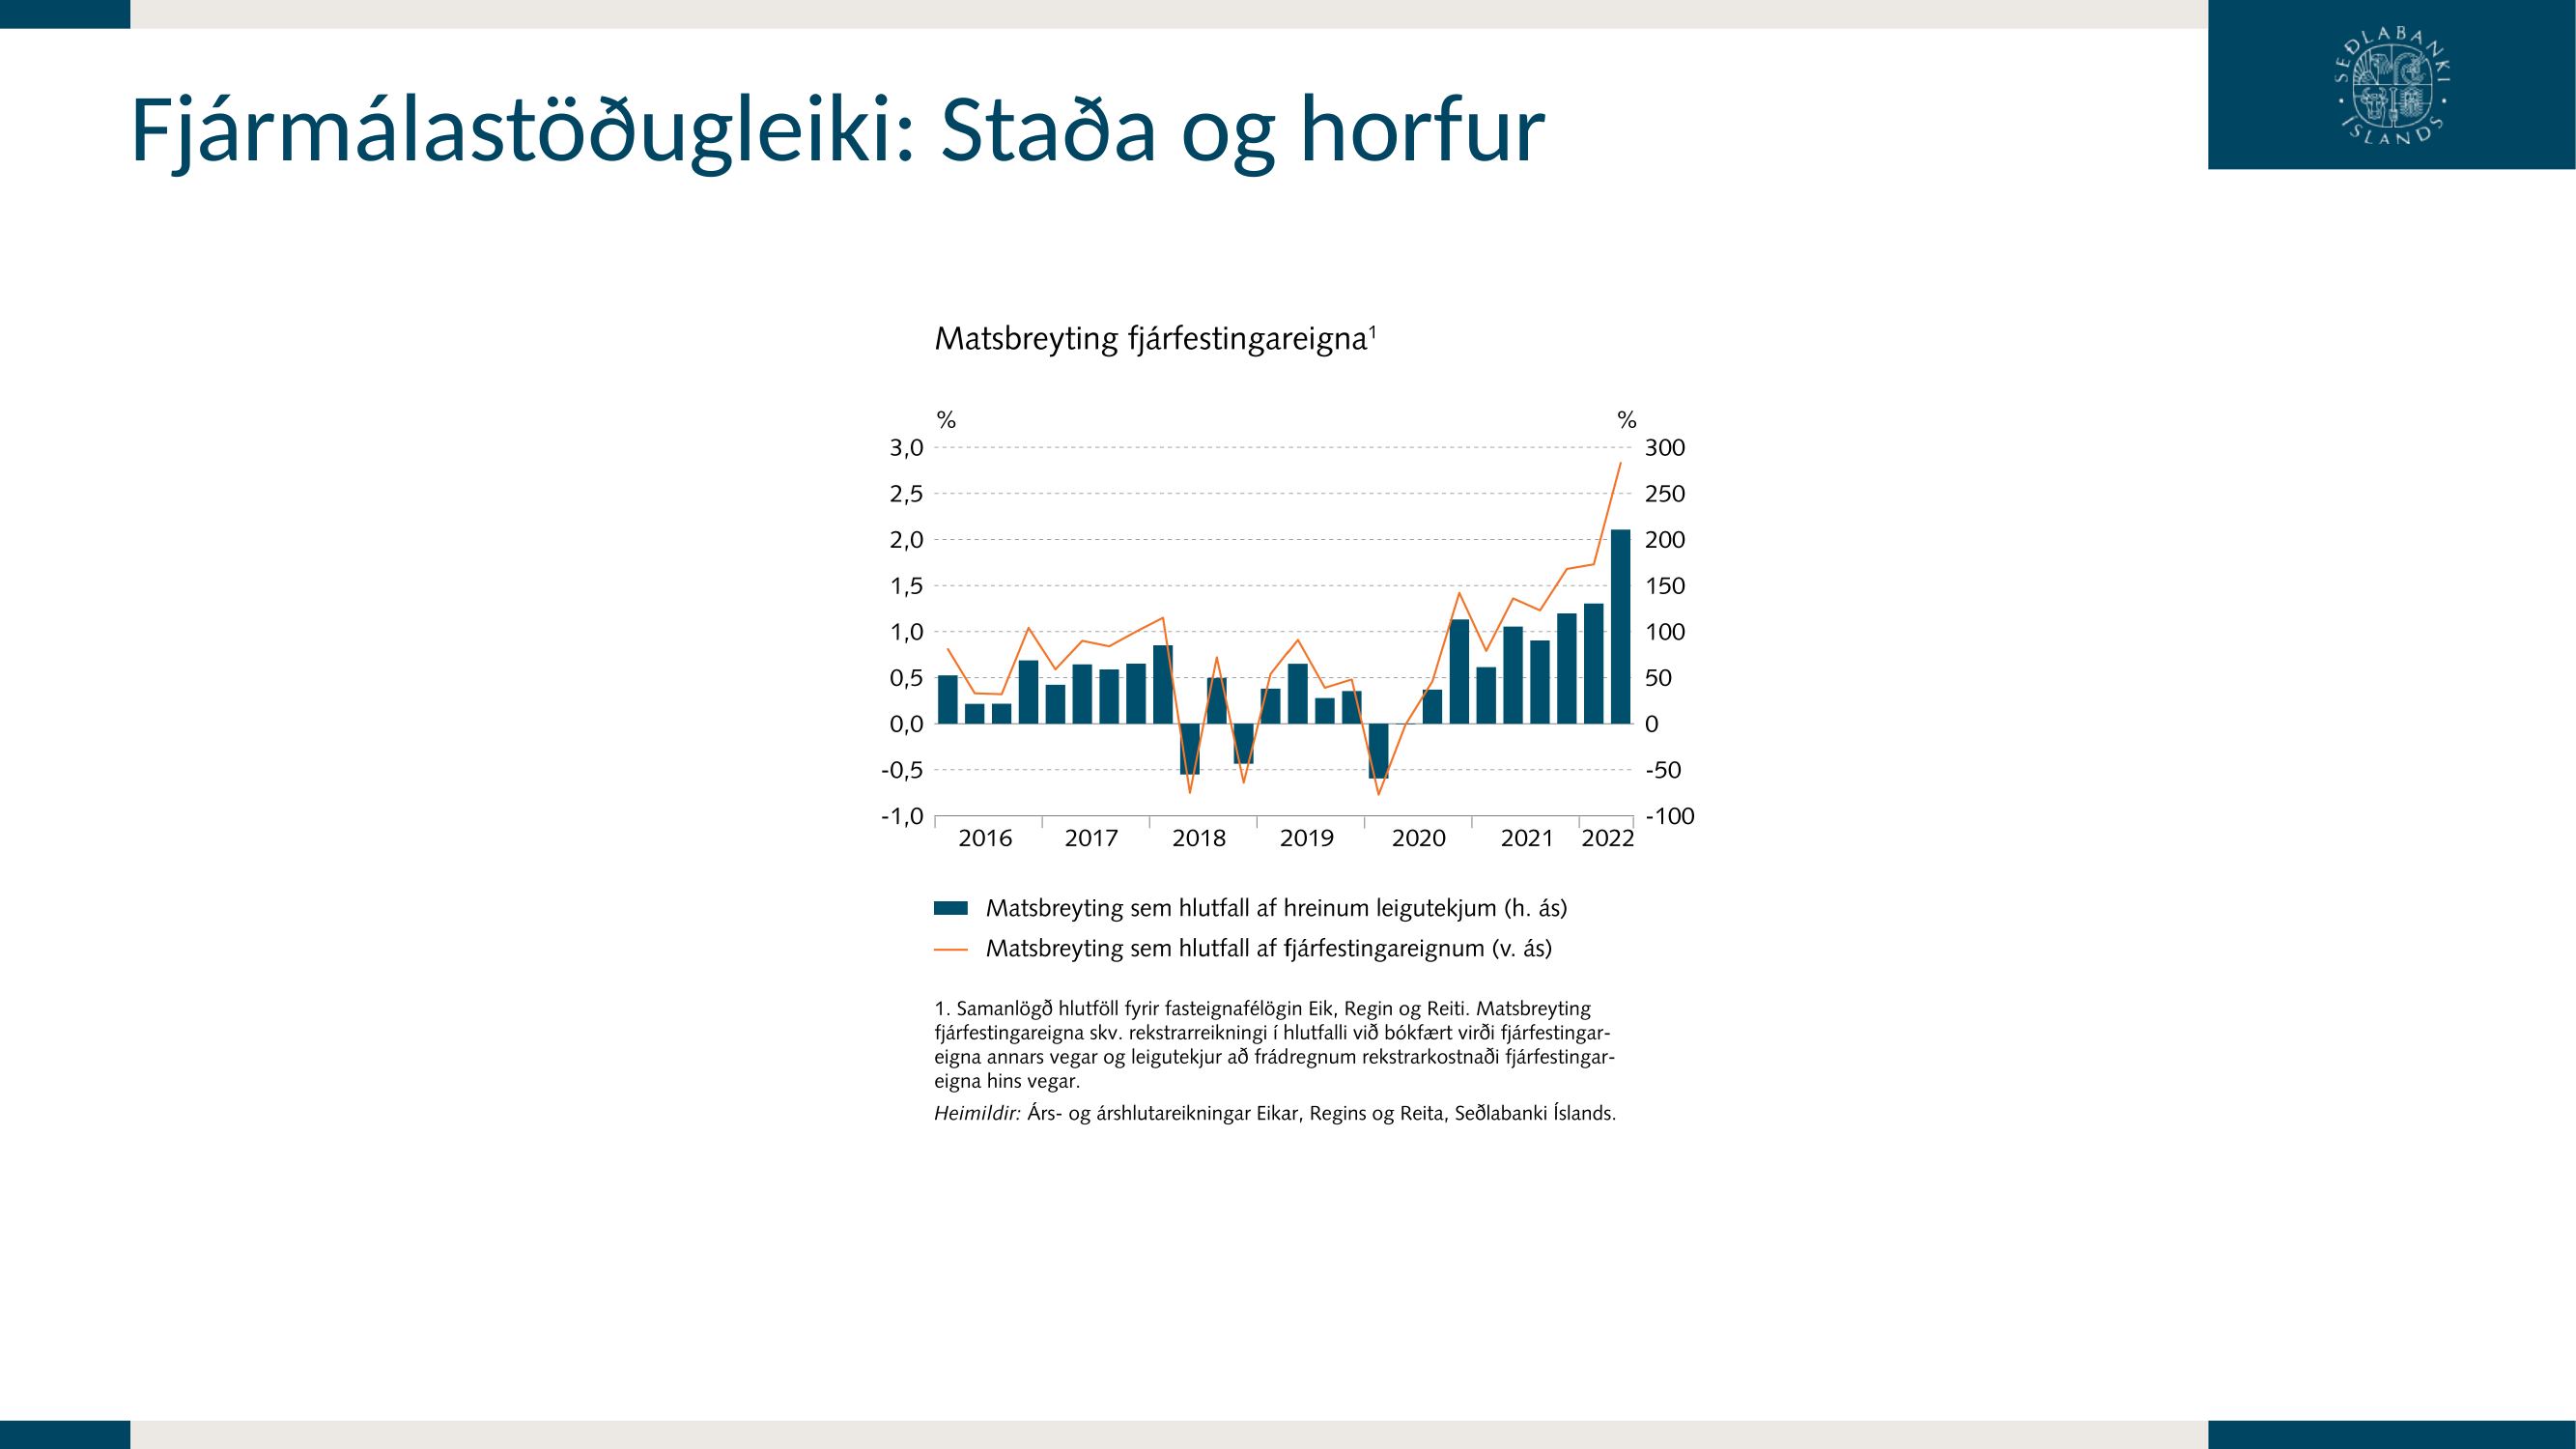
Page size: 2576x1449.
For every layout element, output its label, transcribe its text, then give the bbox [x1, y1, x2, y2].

title Fjármálastöðugleiki: Staða og horfur [129, 86, 2178, 290]
picture [880, 310, 1696, 1138]
